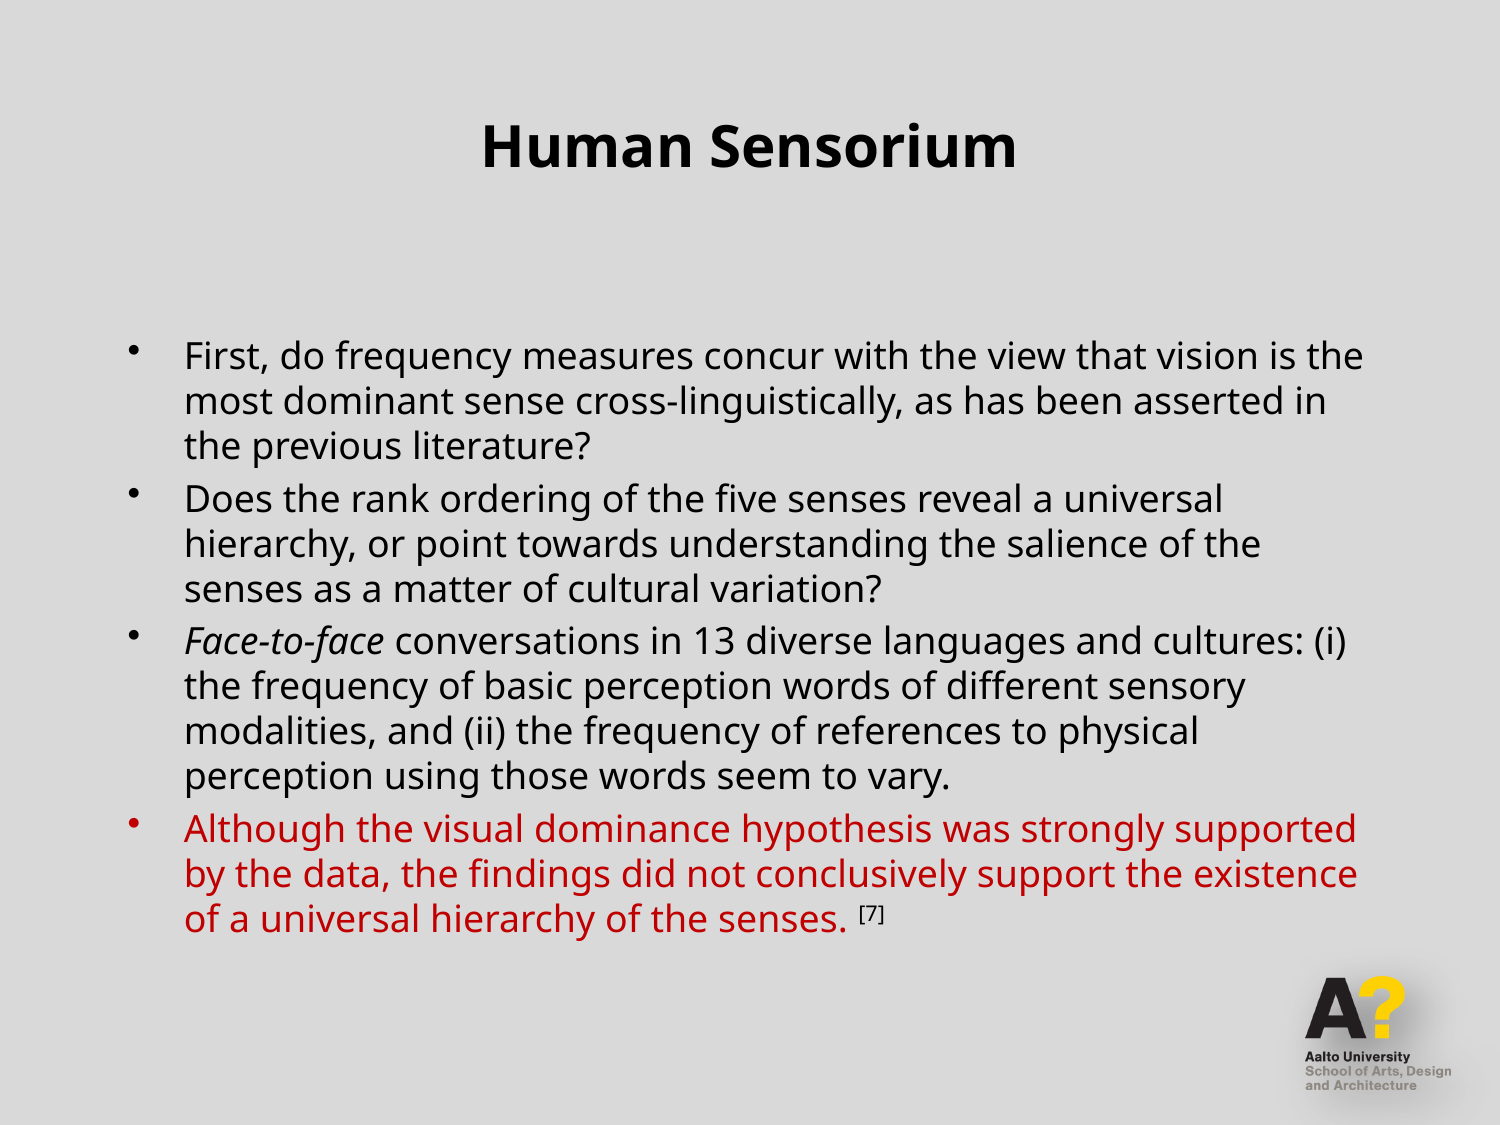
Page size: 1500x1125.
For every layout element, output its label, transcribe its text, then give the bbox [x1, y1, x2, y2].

list First, do frequency measures concur with the view that vision is the most dominant sense cross-linguistically, as has been asserted in the previous literature? Does the rank ordering of the five senses reveal a universal hierarchy, or point towards understanding the salience of the senses as a matter of cultural variation? Face-to-face conversations in 13 diverse languages and cultures: (i) the frequency of basic perception words of different sensory modalities, and (ii) the frequency of references to physical perception using those words seem to vary. Although the visual dominance hypothesis was strongly supported by the data, the findings did not conclusively support the existence of a universal hierarchy of the senses. [7] [112, 324, 1388, 1000]
title Human Sensorium [112, 50, 1388, 238]
picture [1305, 976, 1451, 1090]
